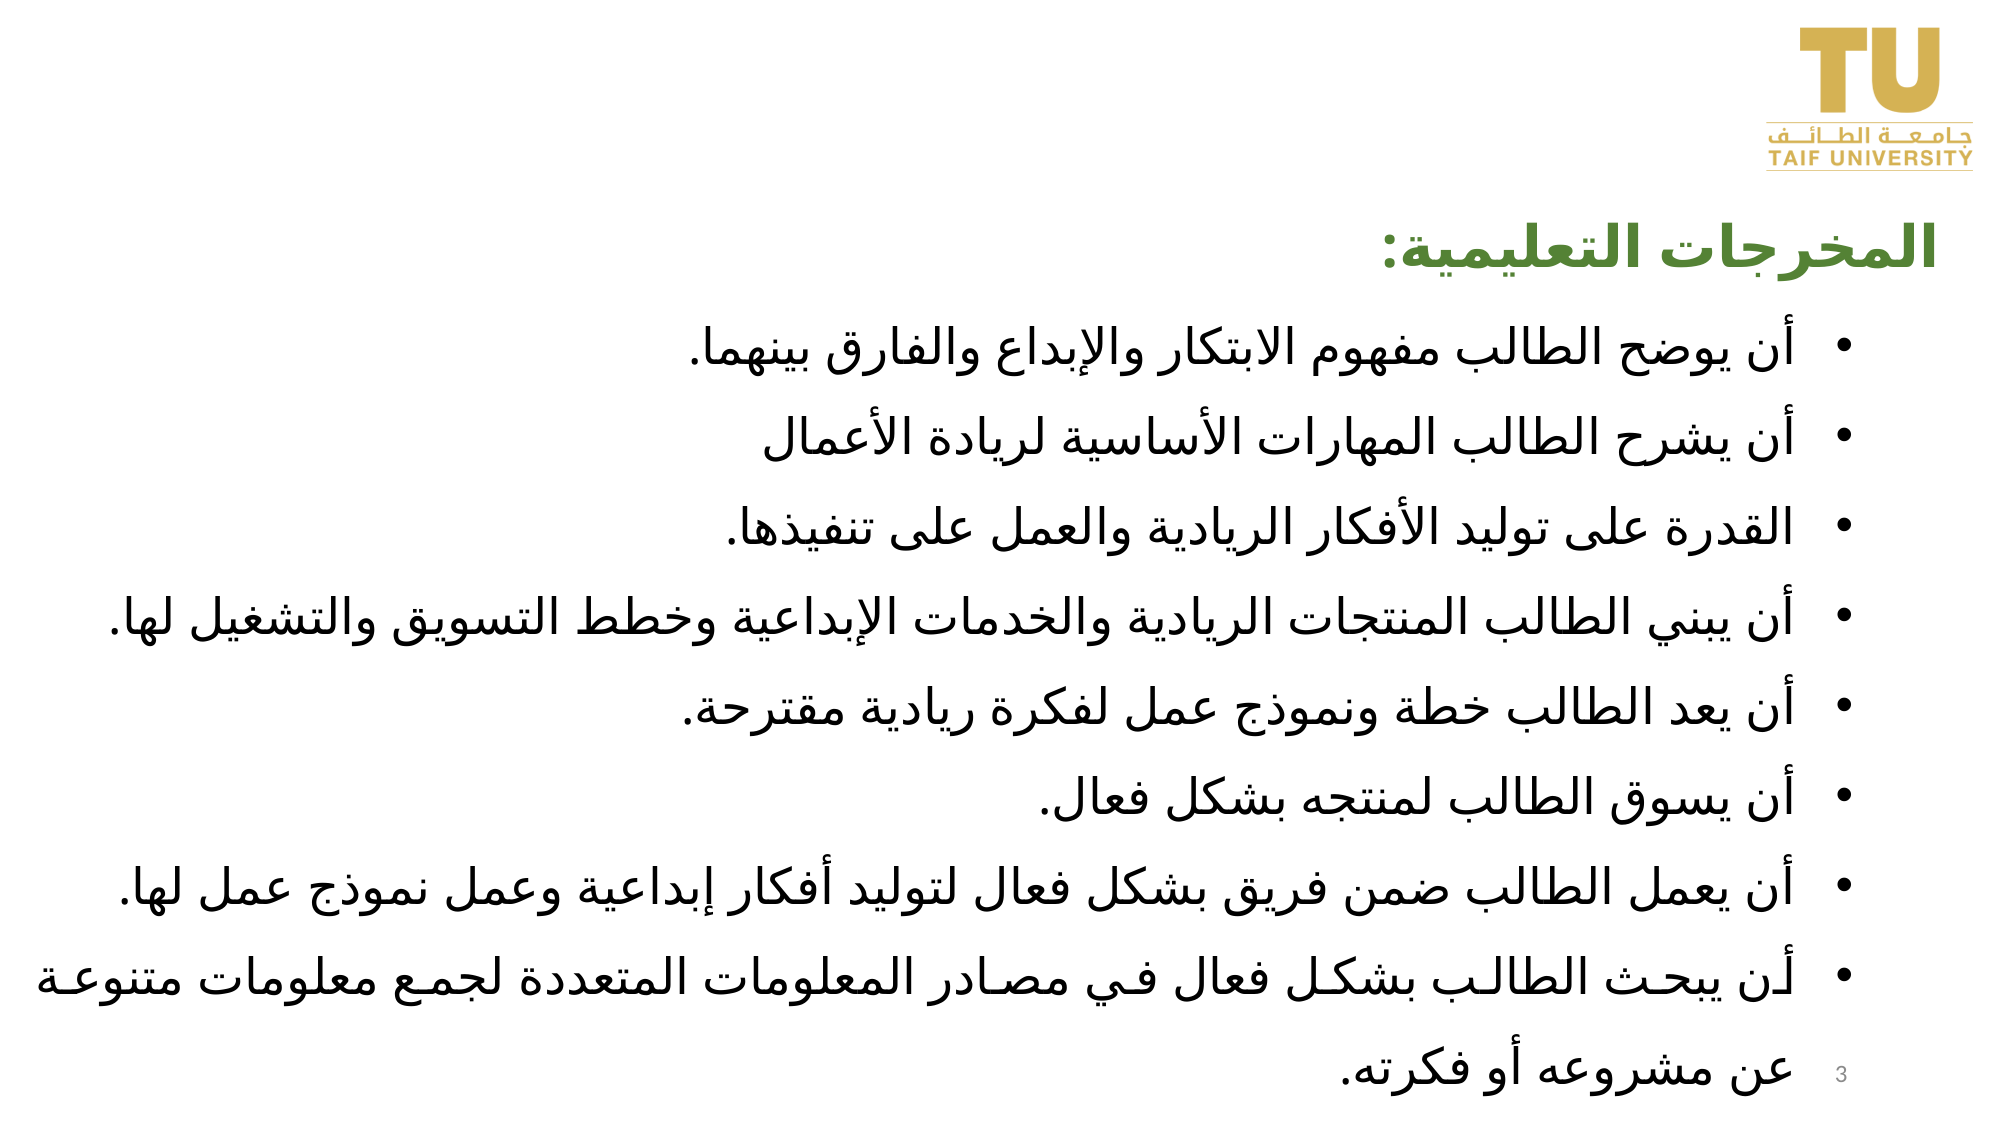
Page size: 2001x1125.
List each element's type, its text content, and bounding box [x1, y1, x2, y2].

picture [1766, 27, 1973, 171]
text_box المخرجات التعليمية: [1365, 202, 1955, 287]
text_box أن يوضح الطالب مفهوم الابتكار والإبداع والفارق بينهما. أن يشرح الطالب المهارات الأساسية لريادة الأعمال القدرة على توليد الأفكار الريادية والعمل على تنفيذها. أن يبني الطالب المنتجات الريادية والخدمات الإبداعية وخطط التسويق والتشغيل لها. أن يعد الطالب خطة ونموذج عمل لفكرة ريادية مقترحة. أن يسوق الطالب لمنتجه بشكل فعال. أن يعمل الطالب ضمن فريق بشكل فعال لتوليد أفكار إبداعية وعمل نموذج عمل لها. أن يبحث الطالب بشكل فعال في مصادر المعلومات المتعددة لجمع معلومات متنوعة عن مشروعه أو فكرته. [21, 277, 1868, 1102]
slide_number 3 [1412, 1042, 1863, 1103]
